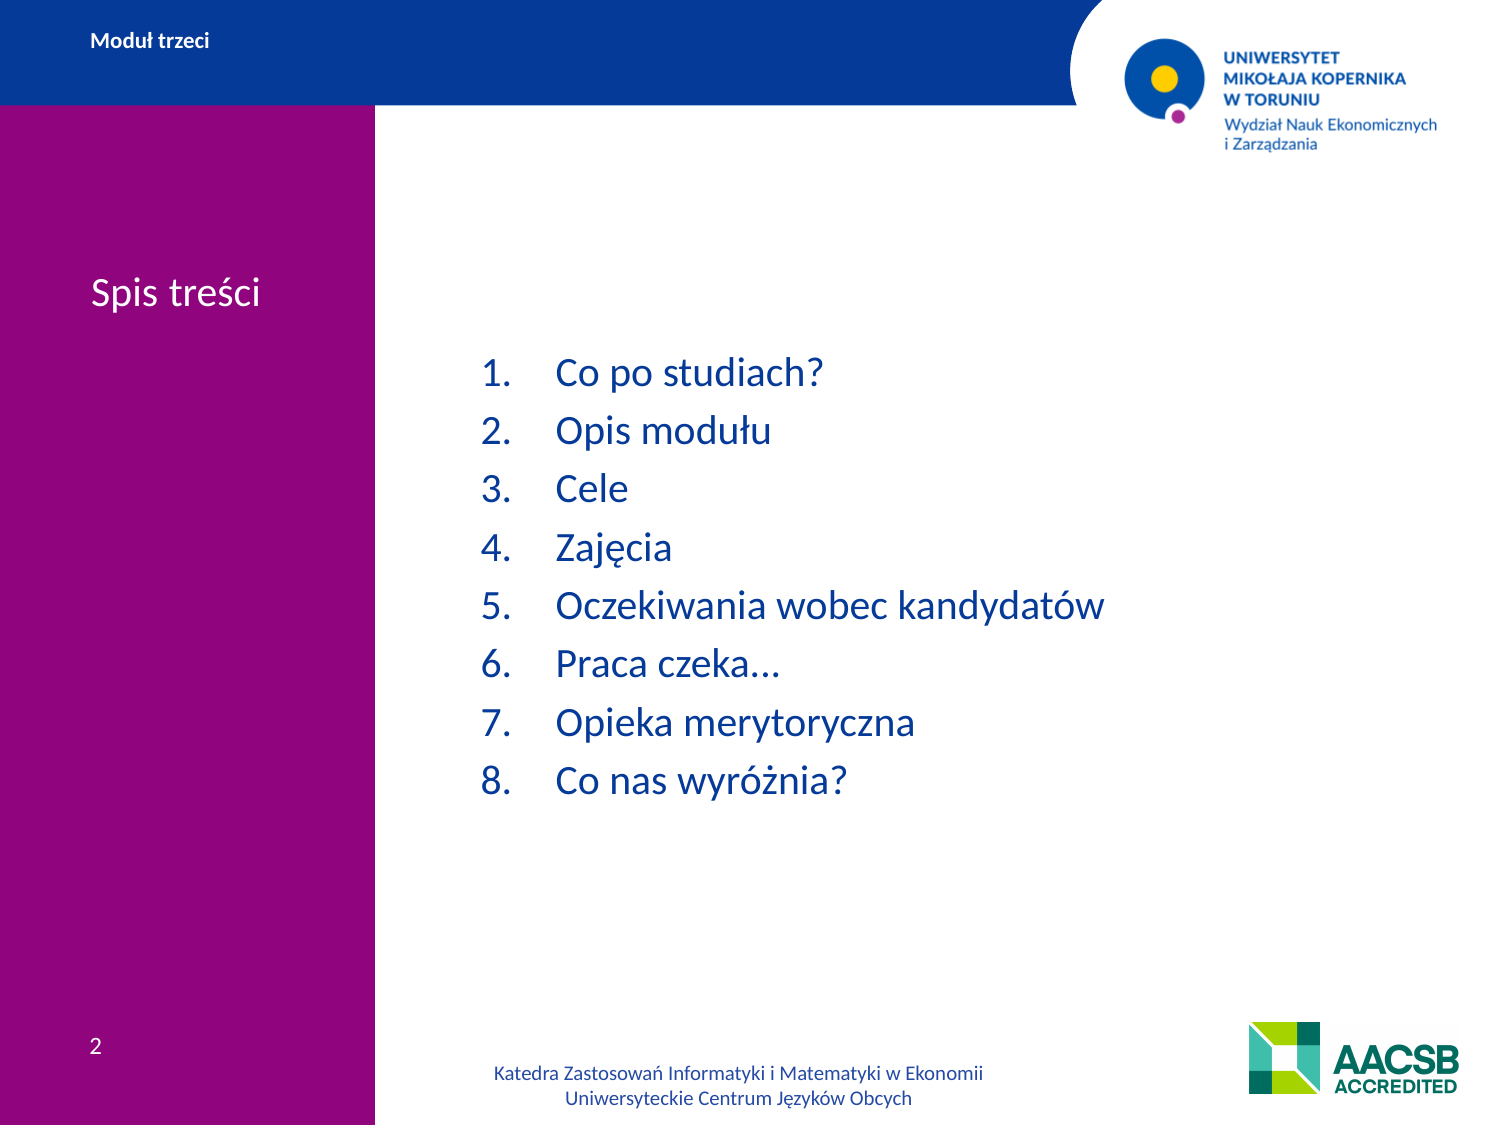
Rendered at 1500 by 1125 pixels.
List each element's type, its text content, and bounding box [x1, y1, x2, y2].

text_box Katedra Zastosowań Informatyki i Matematyki w Ekonomii Uniwersyteckie Centrum Języków Obcych [493, 1059, 984, 1117]
picture [1248, 1022, 1459, 1094]
list Co po studiach? Opis modułu Cele Zajęcia Oczekiwania wobec kandydatów Praca czeka... Opieka merytoryczna Co nas wyróżnia? [465, 336, 1411, 882]
text_box Moduł trzeci [75, 18, 1040, 61]
picture [1098, 12, 1464, 180]
